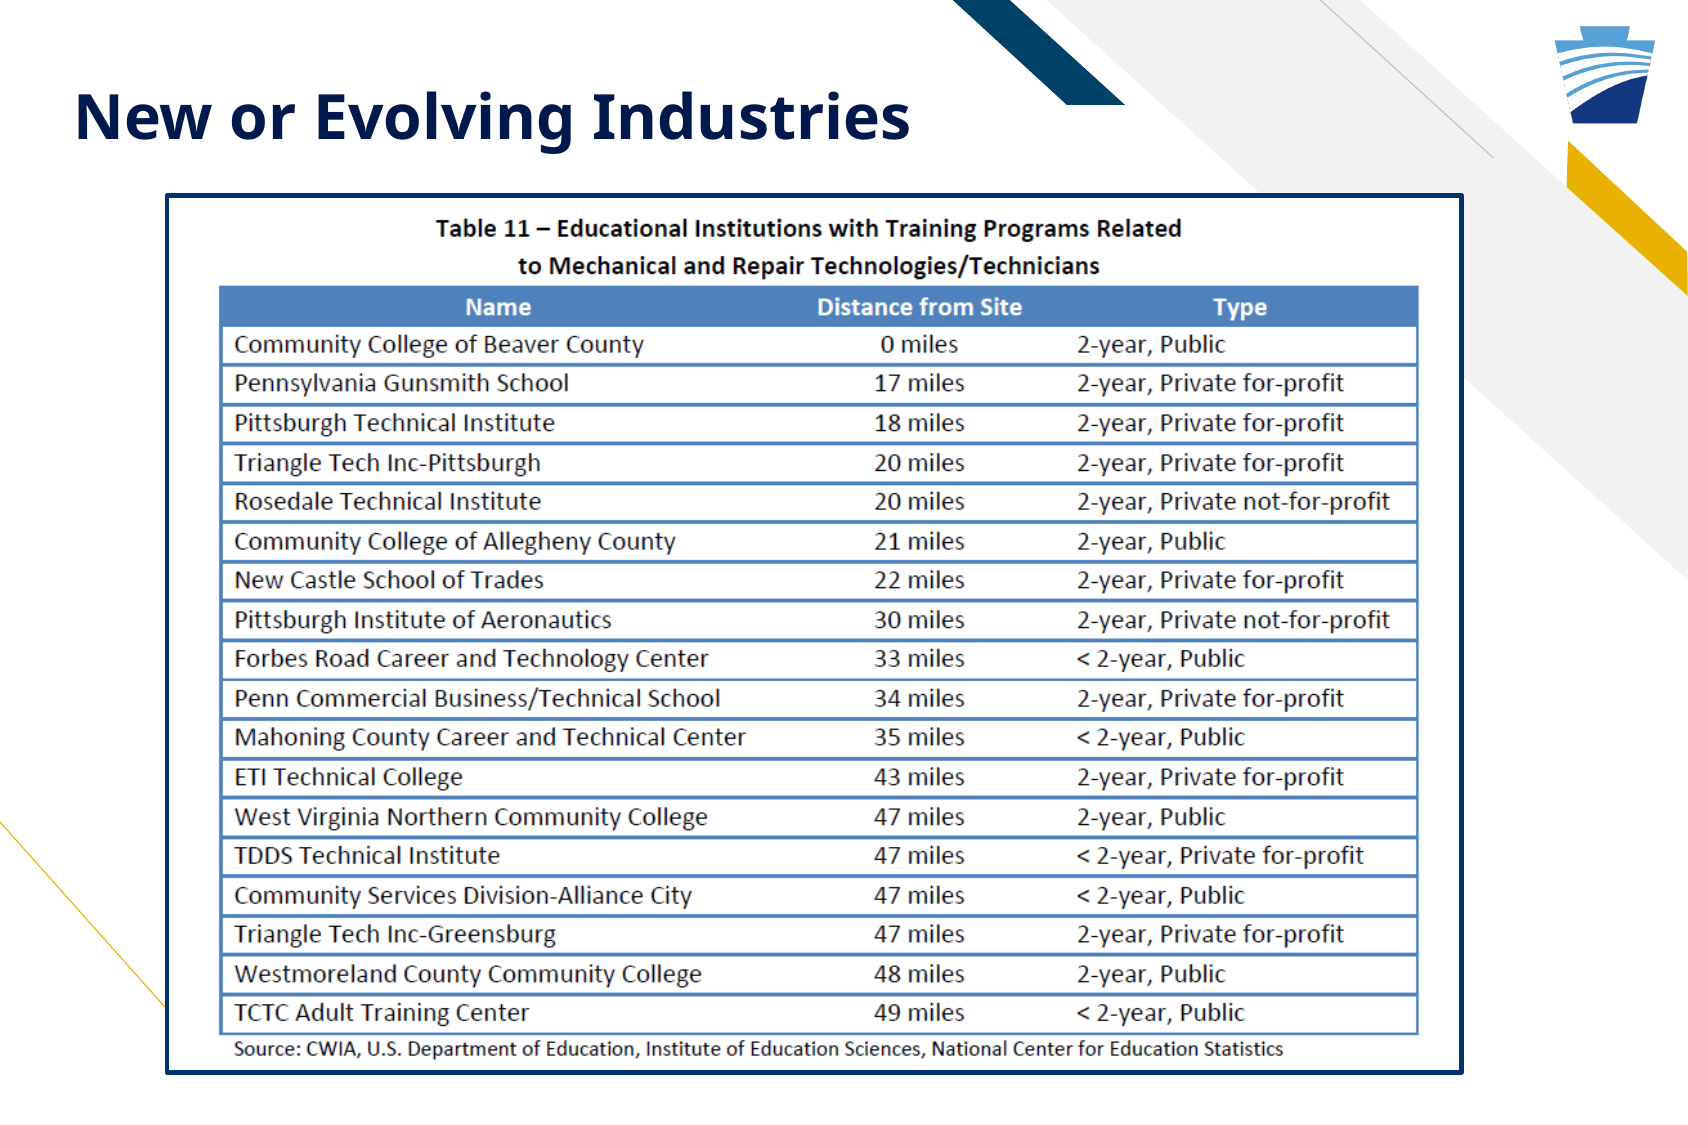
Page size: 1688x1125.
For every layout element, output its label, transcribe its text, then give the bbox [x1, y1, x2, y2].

picture [169, 197, 1460, 1070]
picture [1542, 12, 1667, 137]
text_box New or Evolving Industries [58, 55, 1045, 177]
